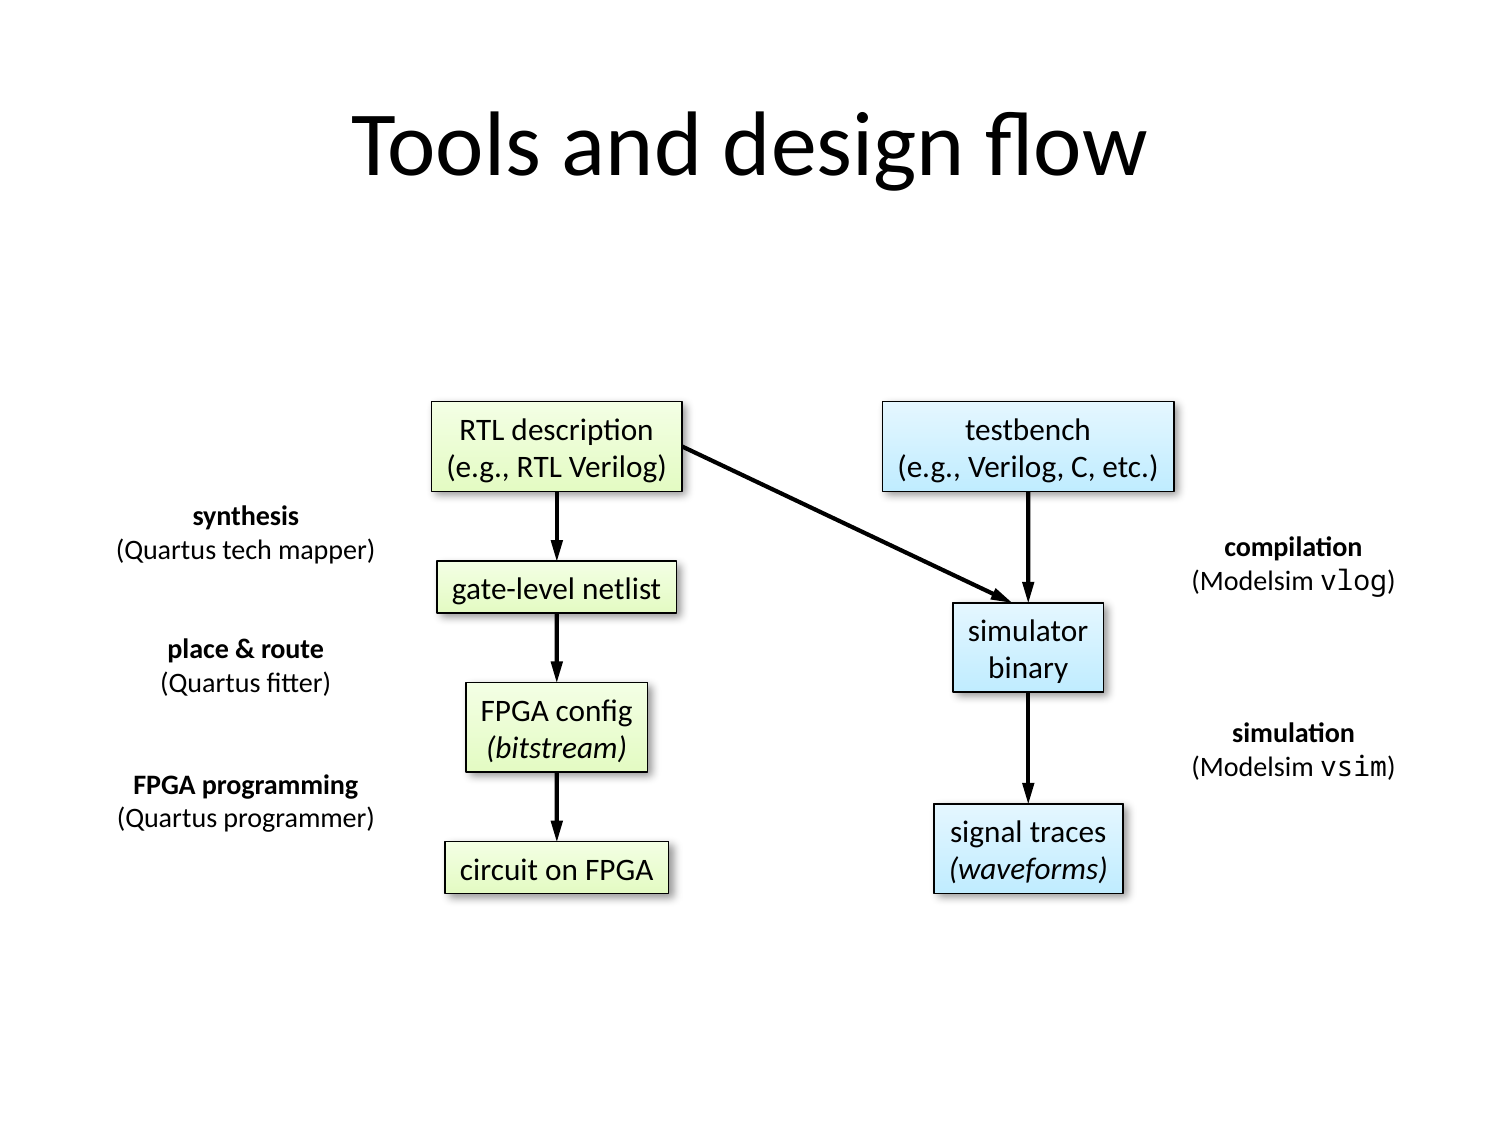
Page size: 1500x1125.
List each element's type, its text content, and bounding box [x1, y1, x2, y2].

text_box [98, 489, 677, 615]
text_box RTL description (e.g., RTL Verilog) [431, 401, 683, 488]
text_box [682, 446, 1410, 694]
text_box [143, 613, 650, 757]
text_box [99, 758, 670, 895]
title Tools and design flow [75, 45, 1425, 233]
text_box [932, 693, 1410, 895]
text_box testbench (e.g., Verilog, C, etc.) [882, 401, 1175, 445]
